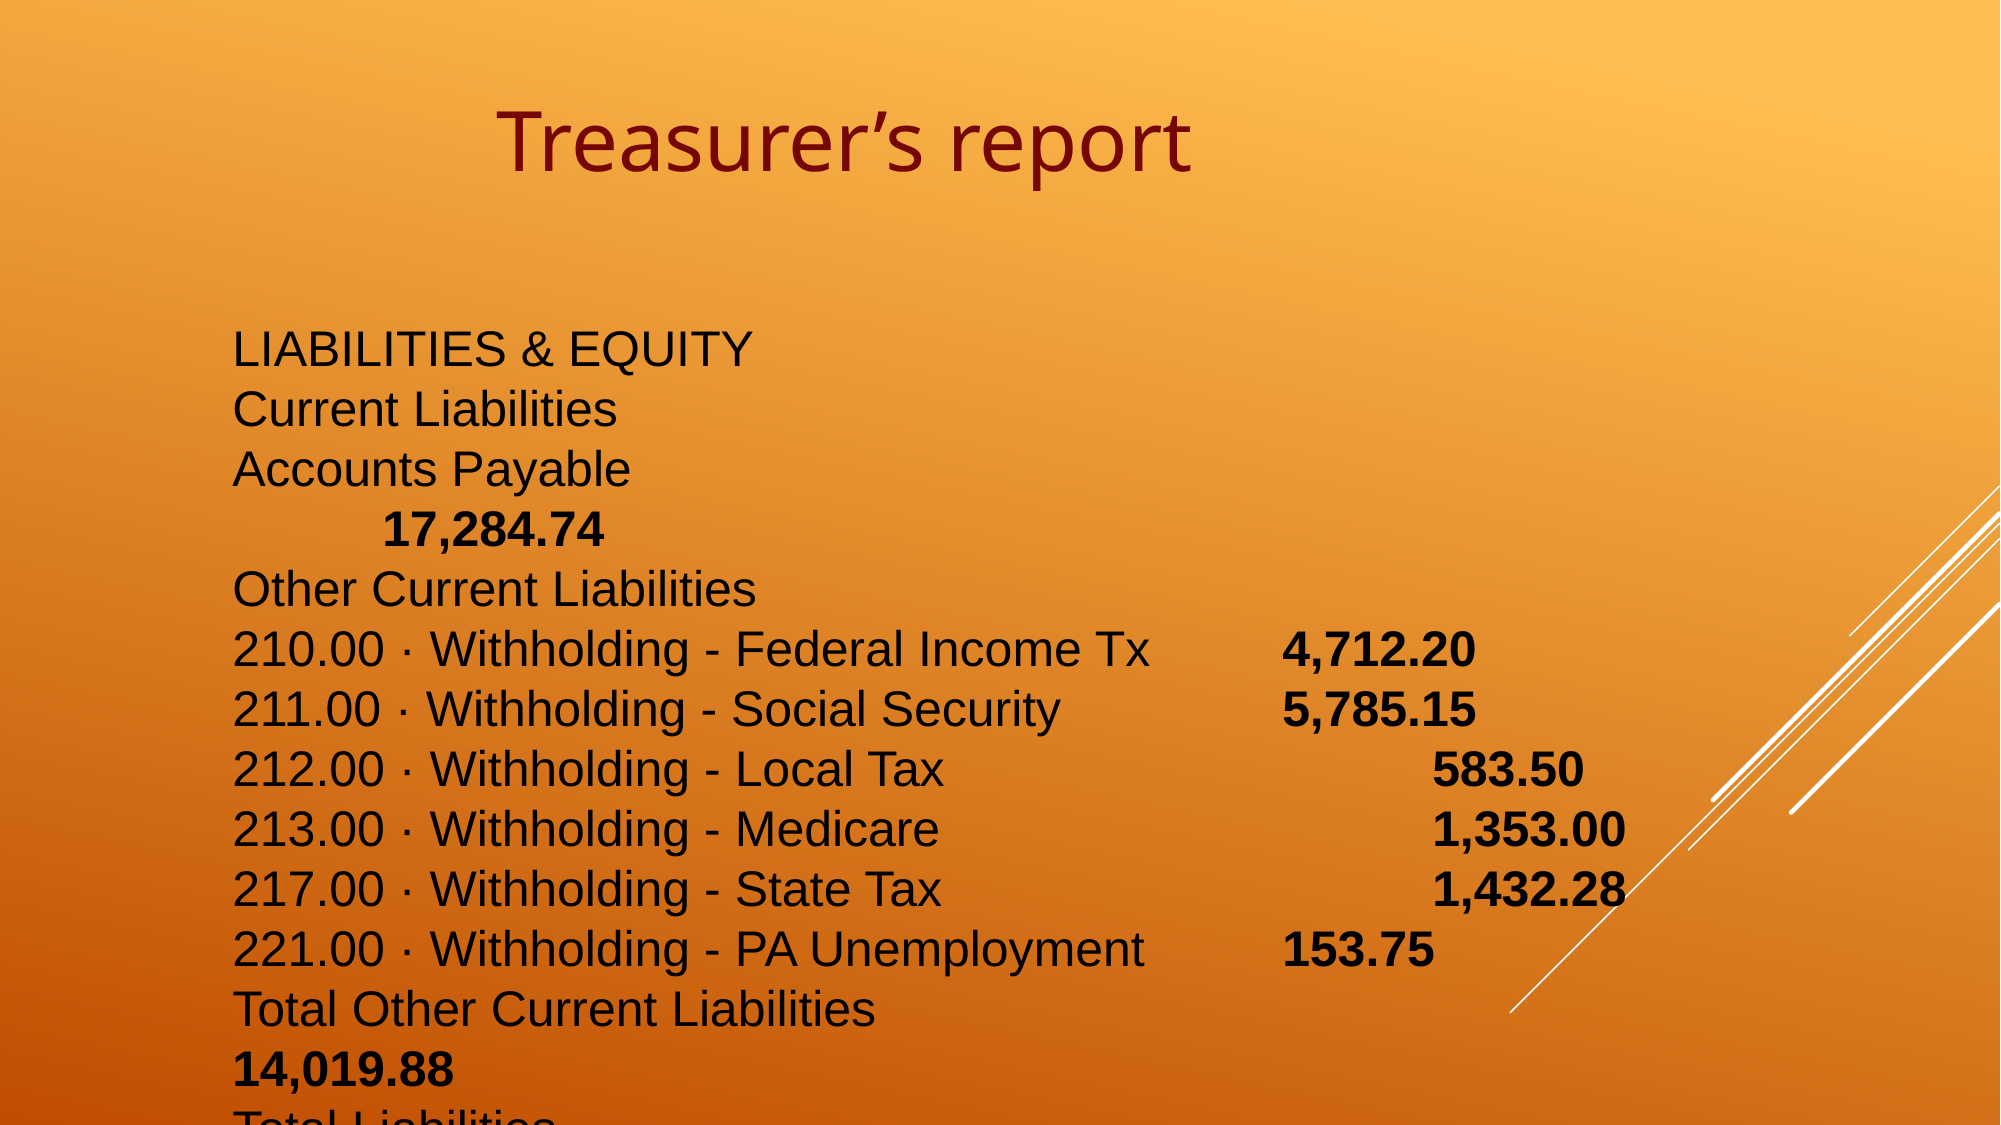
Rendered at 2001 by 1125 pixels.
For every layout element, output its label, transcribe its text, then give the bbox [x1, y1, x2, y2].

text_box LIABILITIES & EQUITY Current Liabilities Accounts Payable 17,284.74 Other Current Liabilities 210.00 · Withholding - Federal Income Tx 4,712.20 211.00 · Withholding - Social Security 5,785.15 212.00 · Withholding - Local Tax 583.50 213.00 · Withholding - Medicare 1,353.00 217.00 · Withholding - State Tax 1,432.28 221.00 · Withholding - PA Unemployment 153.75 Total Other Current Liabilities 14,019.88 Total Liabilities 31,304.62 [217, 309, 1715, 1125]
text_box Treasurer’s report [481, 81, 1484, 196]
